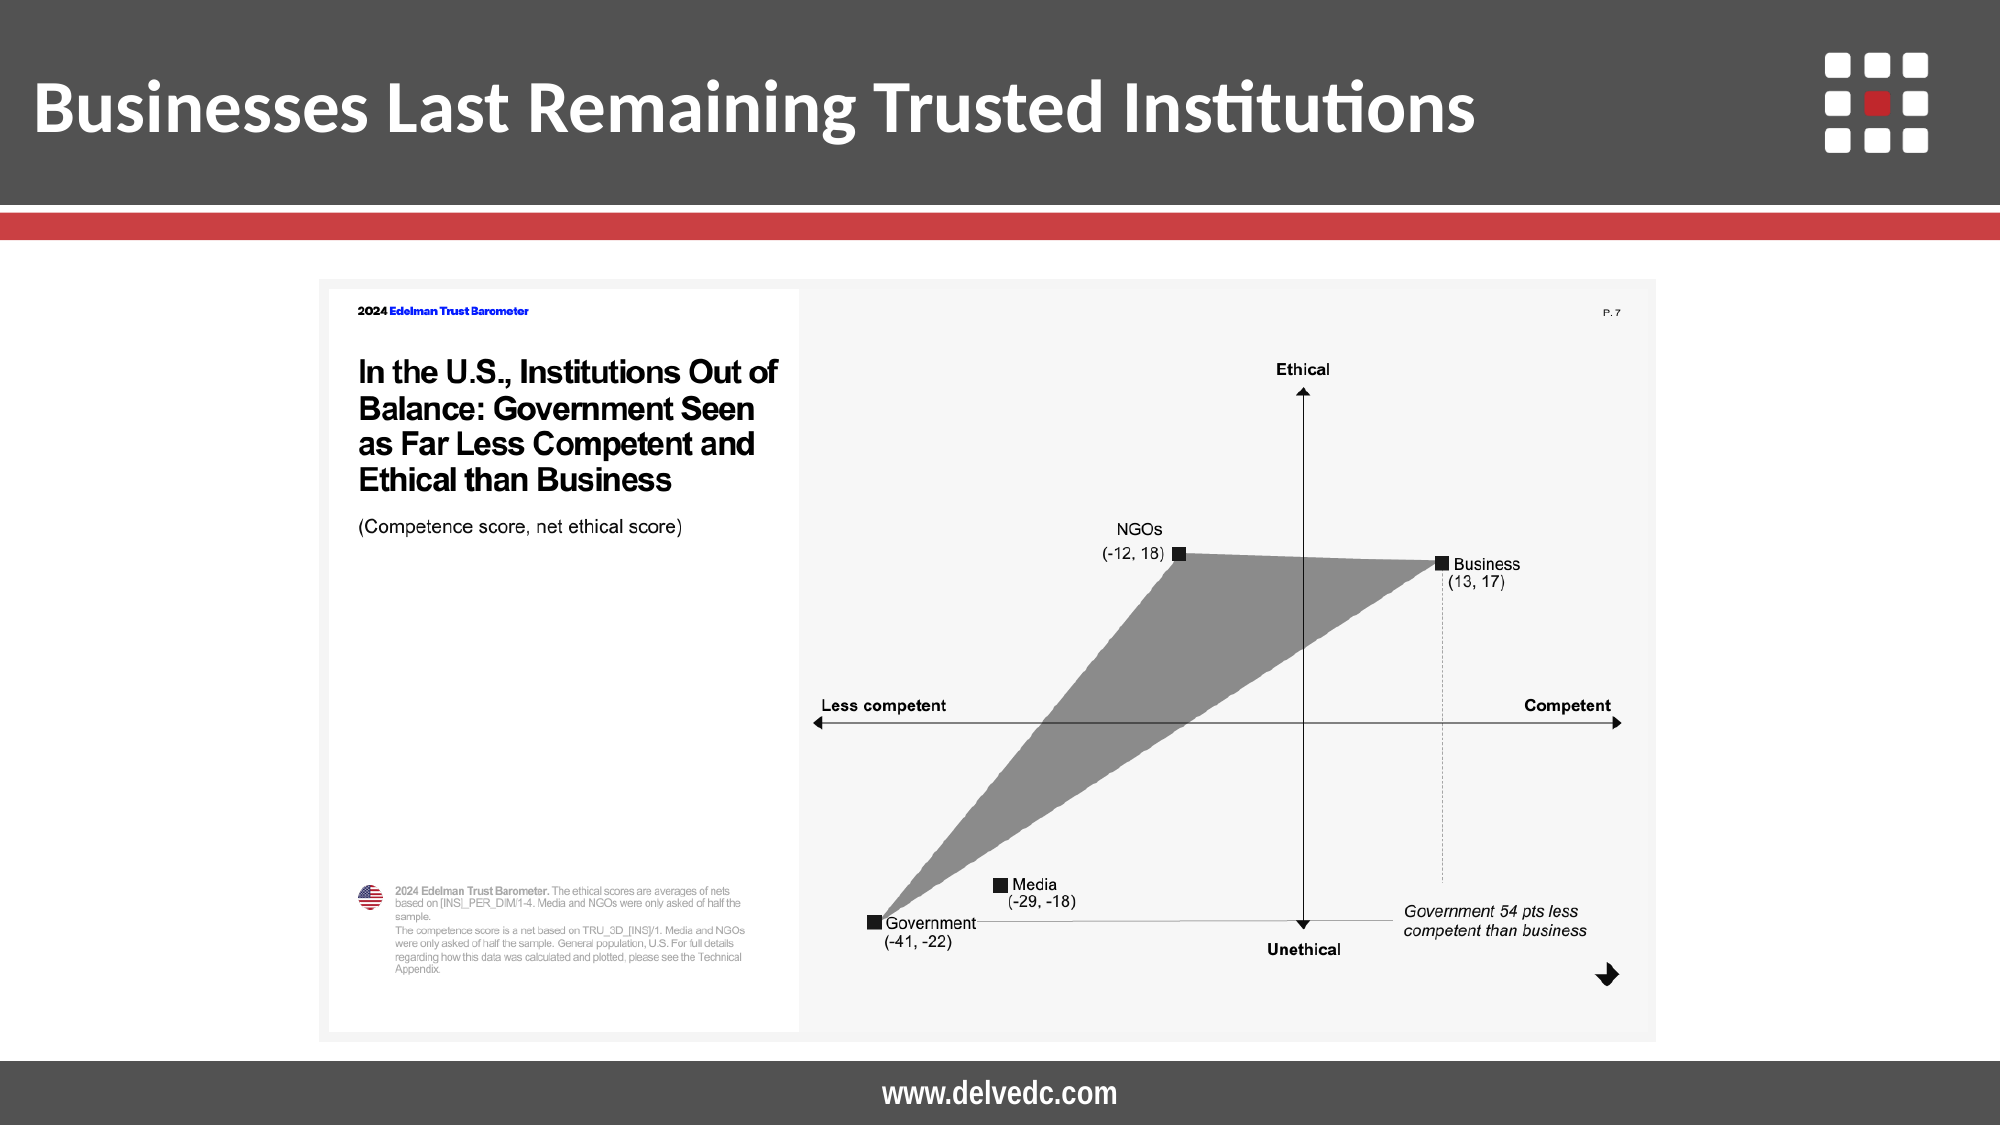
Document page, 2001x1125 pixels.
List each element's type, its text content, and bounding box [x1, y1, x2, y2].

text_box [1163, 1060, 2000, 1125]
text_box [0, 212, 2000, 241]
picture [319, 279, 1656, 1042]
picture [1824, 52, 1930, 153]
text_box Businesses Last Remaining Trusted Institutions [19, 49, 1846, 155]
text_box [0, 0, 2000, 206]
text_box [0, 1060, 837, 1125]
text_box www.delvedc.com [837, 1056, 1163, 1125]
